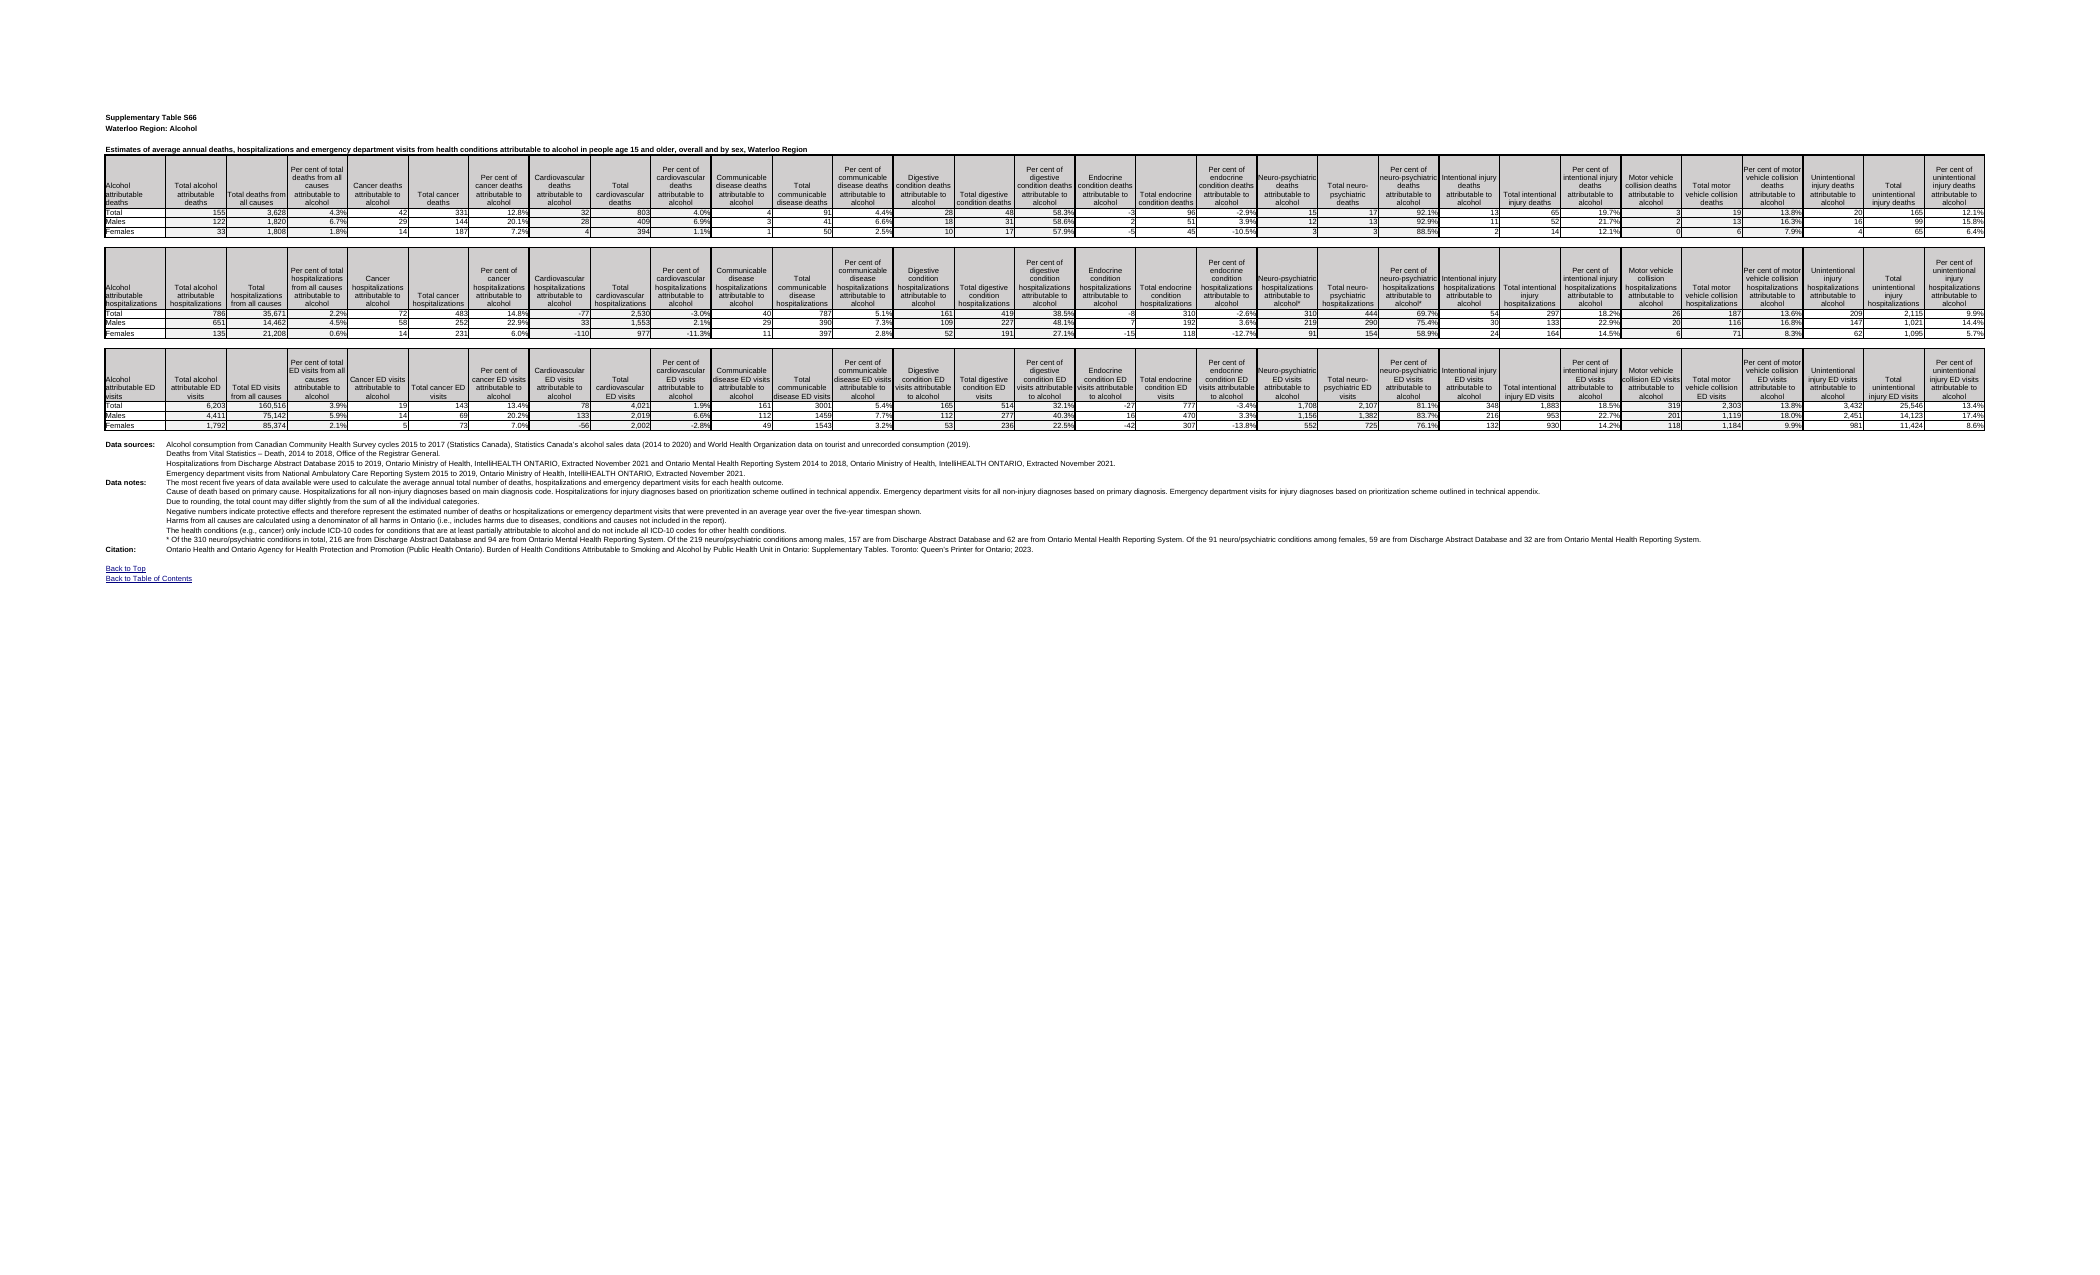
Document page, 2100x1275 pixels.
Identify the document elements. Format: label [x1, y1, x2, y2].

table_header [105, 112, 165, 123]
